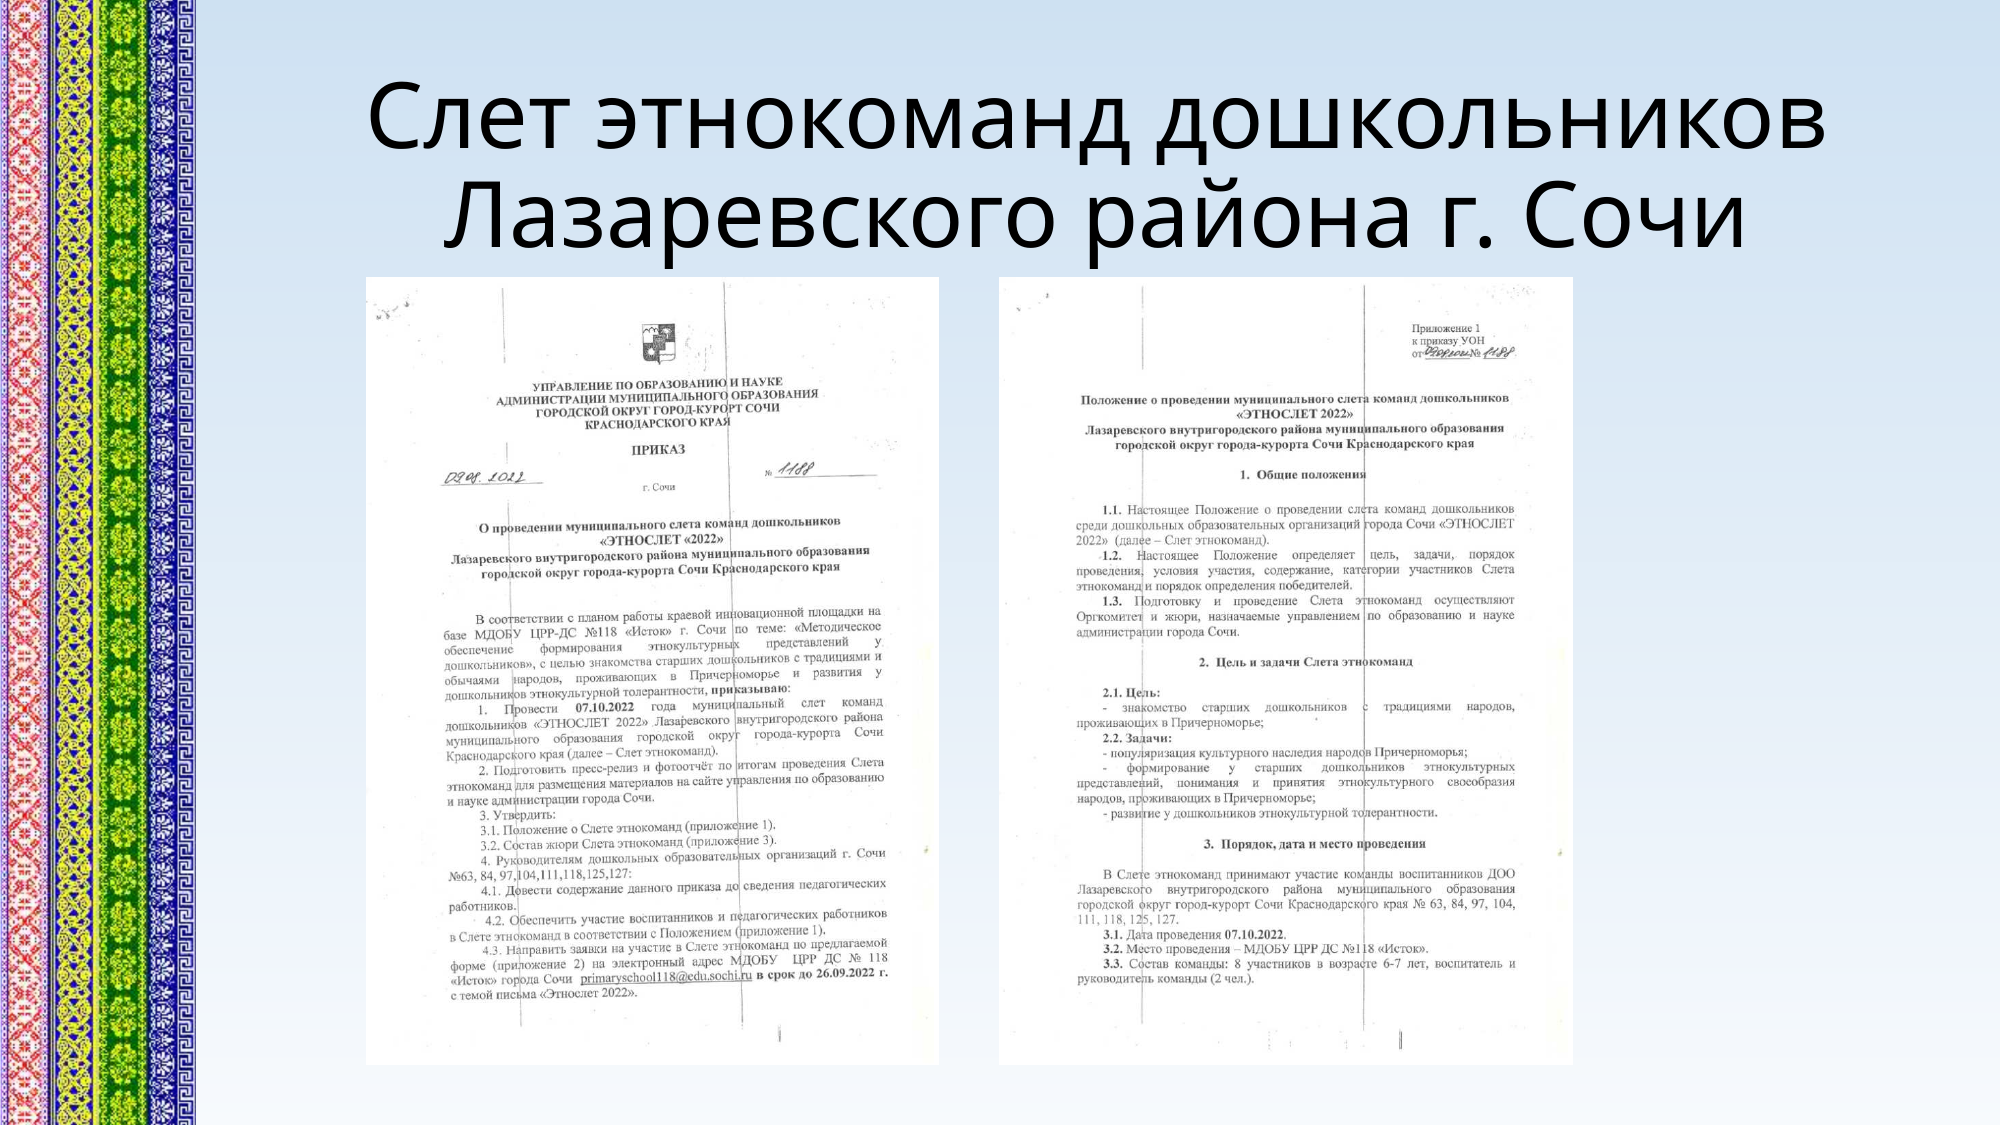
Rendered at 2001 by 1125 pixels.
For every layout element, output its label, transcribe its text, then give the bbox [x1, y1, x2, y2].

picture [0, 0, 939, 1125]
picture [999, 277, 1573, 1066]
title Слет этнокоманд дошкольников Лазаревского района г. Сочи [196, 59, 2000, 278]
